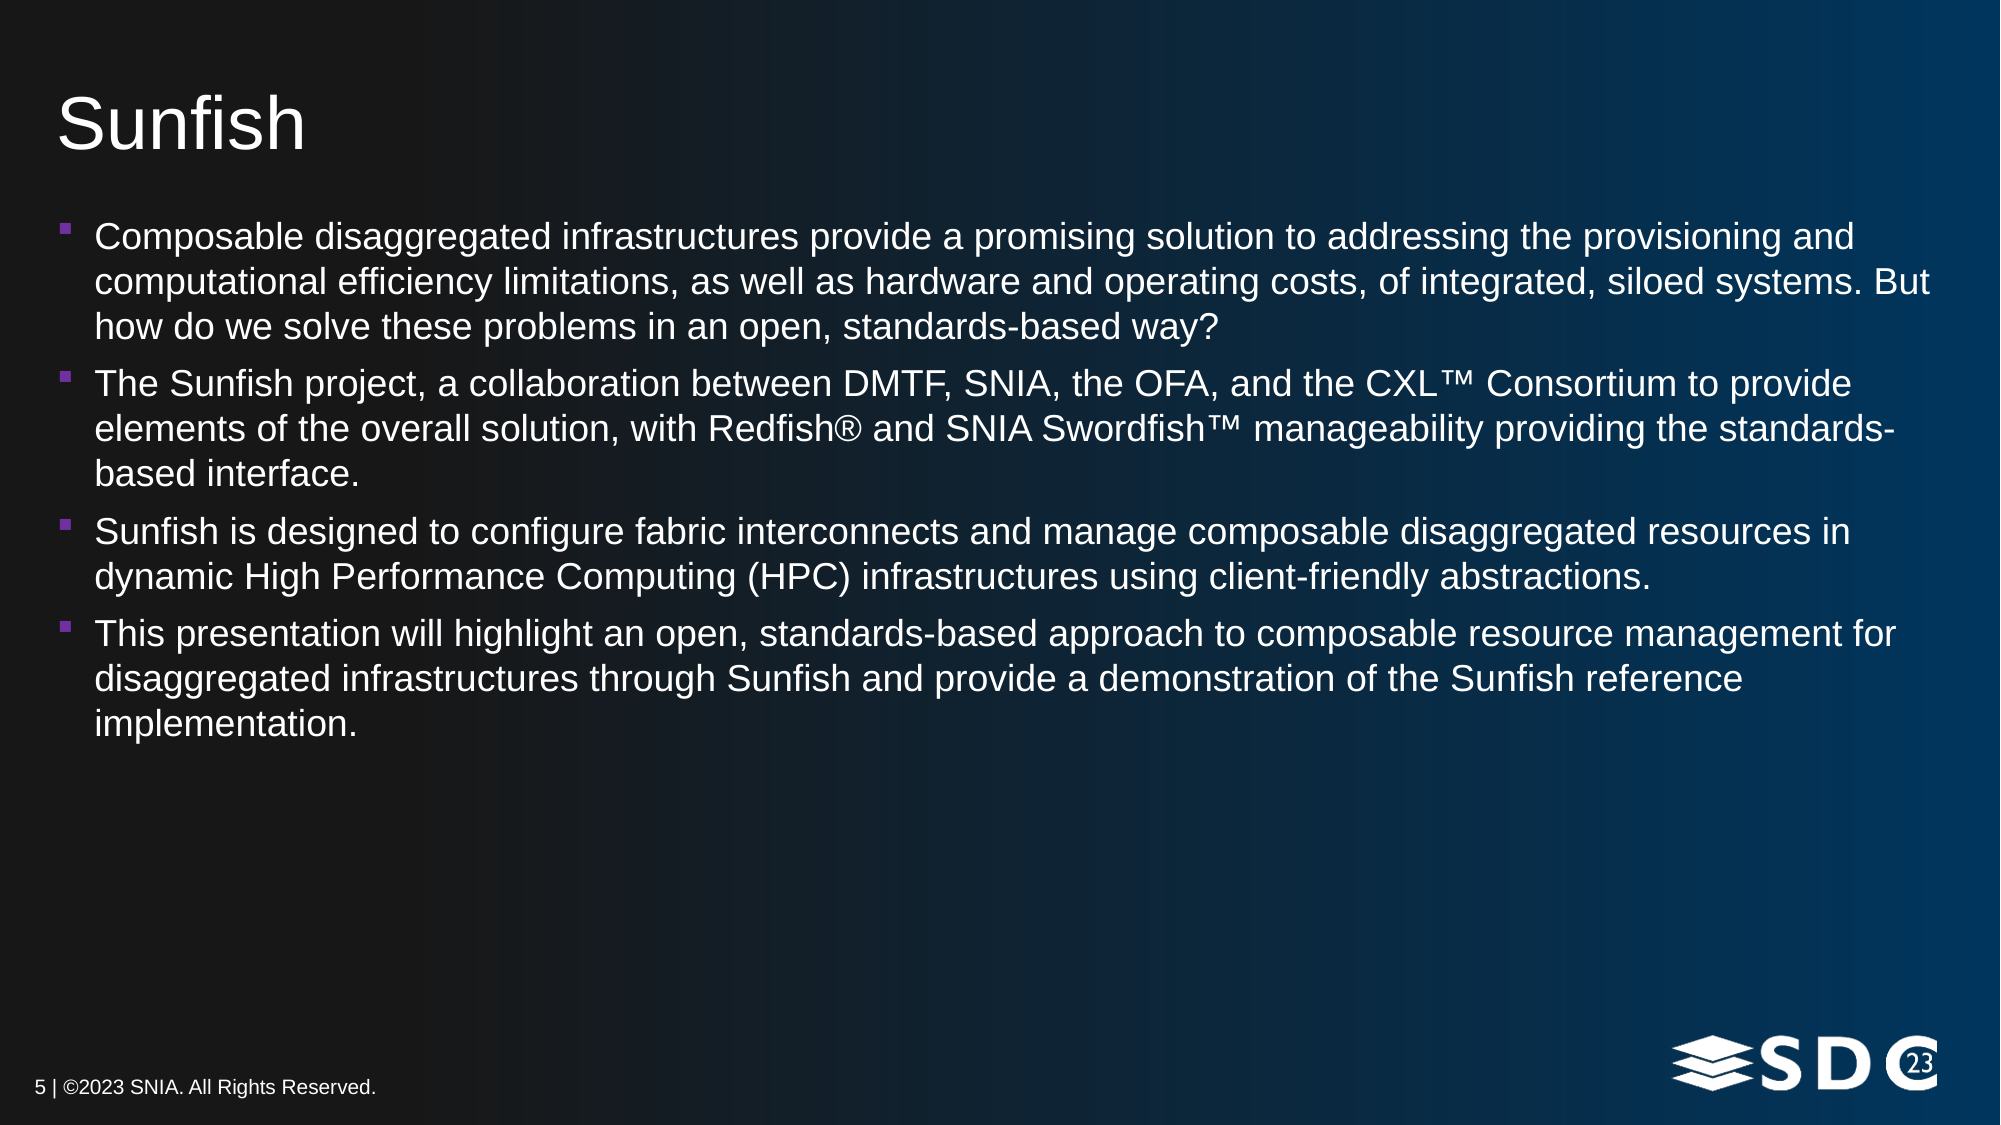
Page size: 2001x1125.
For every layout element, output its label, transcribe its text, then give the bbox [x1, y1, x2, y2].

title Sunfish [41, 59, 1975, 191]
picture [1668, 1032, 1939, 1100]
text_box Composable disaggregated infrastructures provide a promising solution to addressing the provisioning and computational efficiency limitations, as well as hardware and operating costs, of integrated, siloed systems. But how do we solve these problems in an open, standards-based way? The Sunfish project, a collaboration between DMTF, SNIA, the OFA, and the CXL™ Consortium to provide elements of the overall solution, with Redfish® and SNIA Swordfish™ manageability providing the standards-based interface. Sunfish is designed to configure fabric interconnects and manage composable disaggregated resources in dynamic High Performance Computing (HPC) infrastructures using client-friendly abstractions. This presentation will highlight an open, standards-based approach to composable resource management for disaggregated infrastructures through Sunfish and provide a demonstration of the Sunfish reference implementation. [41, 204, 1975, 975]
